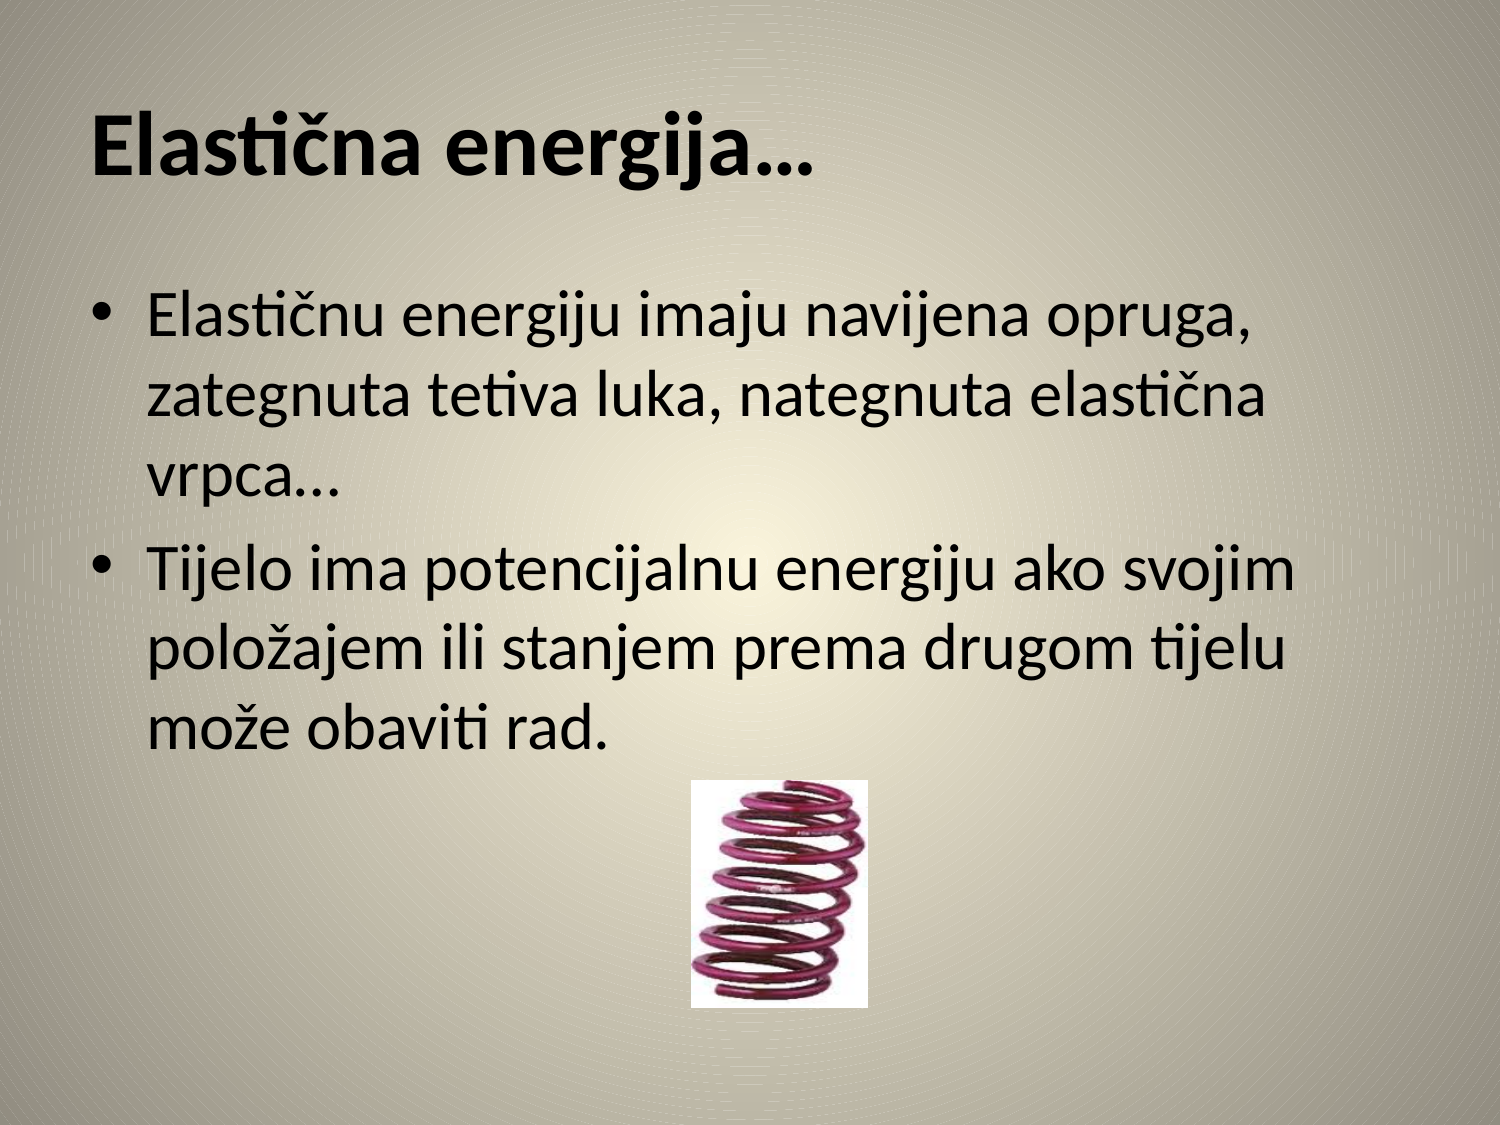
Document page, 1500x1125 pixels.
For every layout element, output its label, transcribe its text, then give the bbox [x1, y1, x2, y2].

title Elastična energija… [75, 45, 1425, 233]
picture [691, 779, 868, 1008]
list Elastičnu energiju imaju navijena opruga, zategnuta tetiva luka, nategnuta elastična vrpca… Tijelo ima potencijalnu energiju ako svojim položajem ili stanjem prema drugom tijelu može obaviti rad. [75, 262, 1425, 1005]
